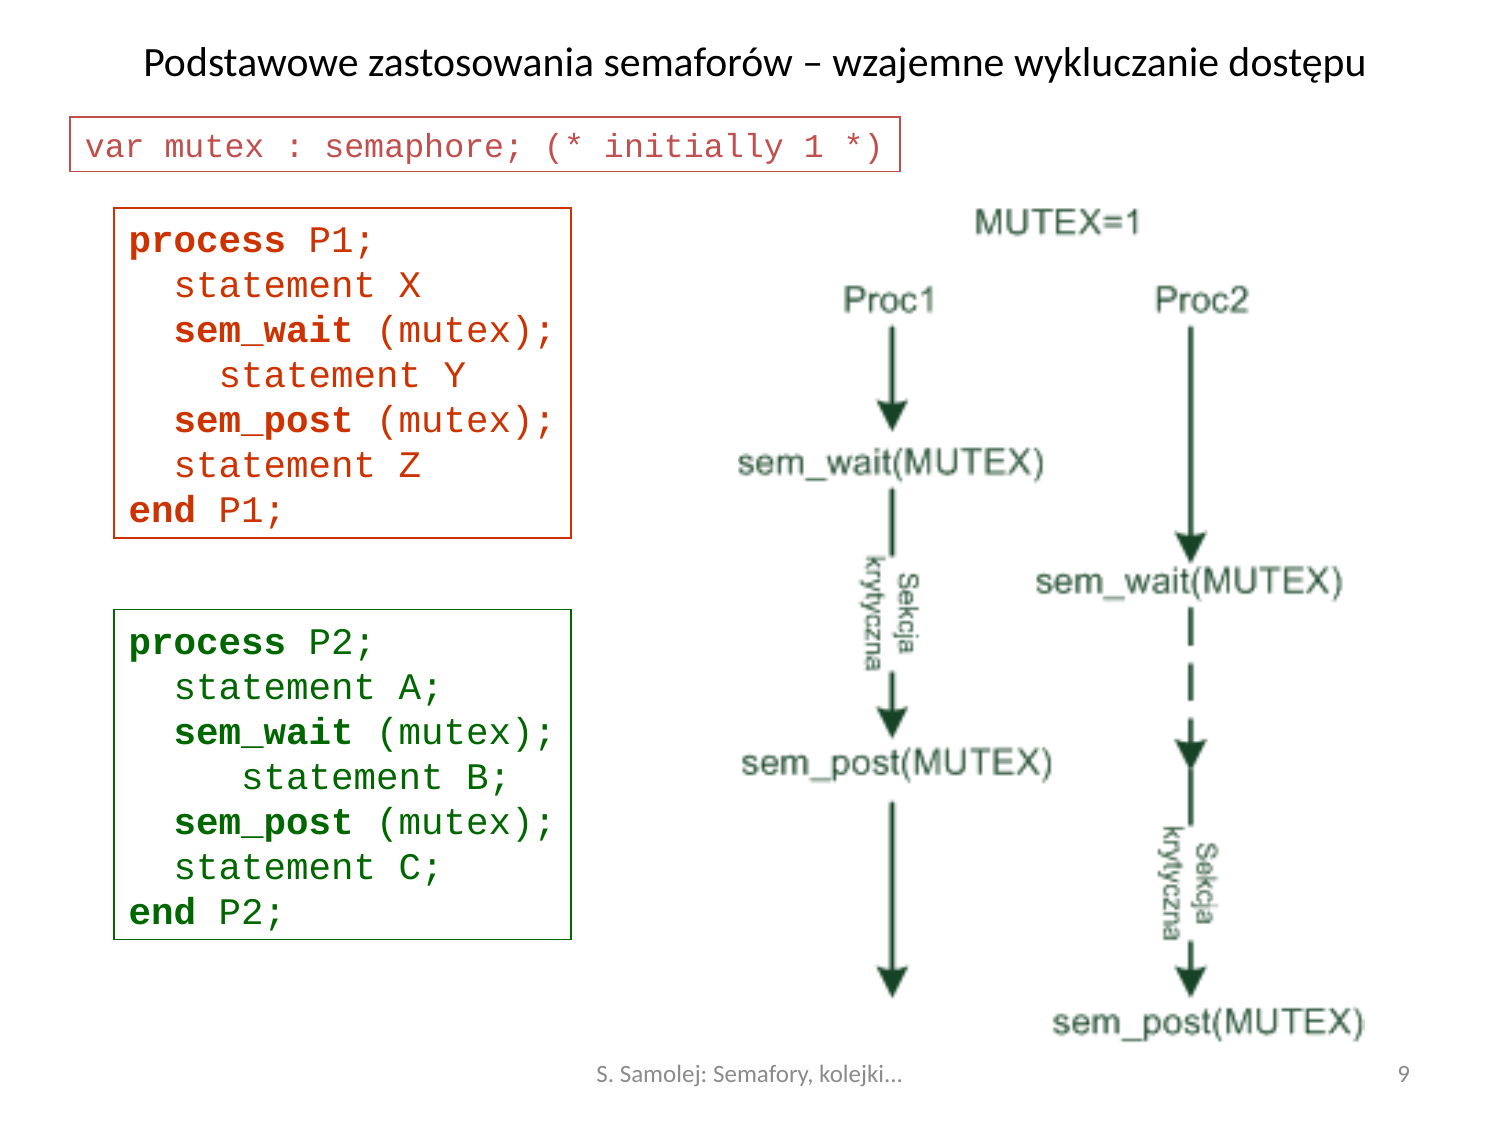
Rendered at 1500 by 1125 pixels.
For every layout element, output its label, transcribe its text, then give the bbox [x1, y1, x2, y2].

title Podstawowe zastosowania semaforów – wzajemne wykluczanie dostępu [75, 19, 1436, 100]
slide_number 9 [1074, 1042, 1425, 1103]
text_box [112, 207, 573, 944]
text_box var mutex : semaphore; (* initially 1 *) [70, 117, 900, 172]
footer S. Samolej: Semafory, kolejki... [512, 1042, 988, 1103]
picture [737, 196, 1365, 1045]
